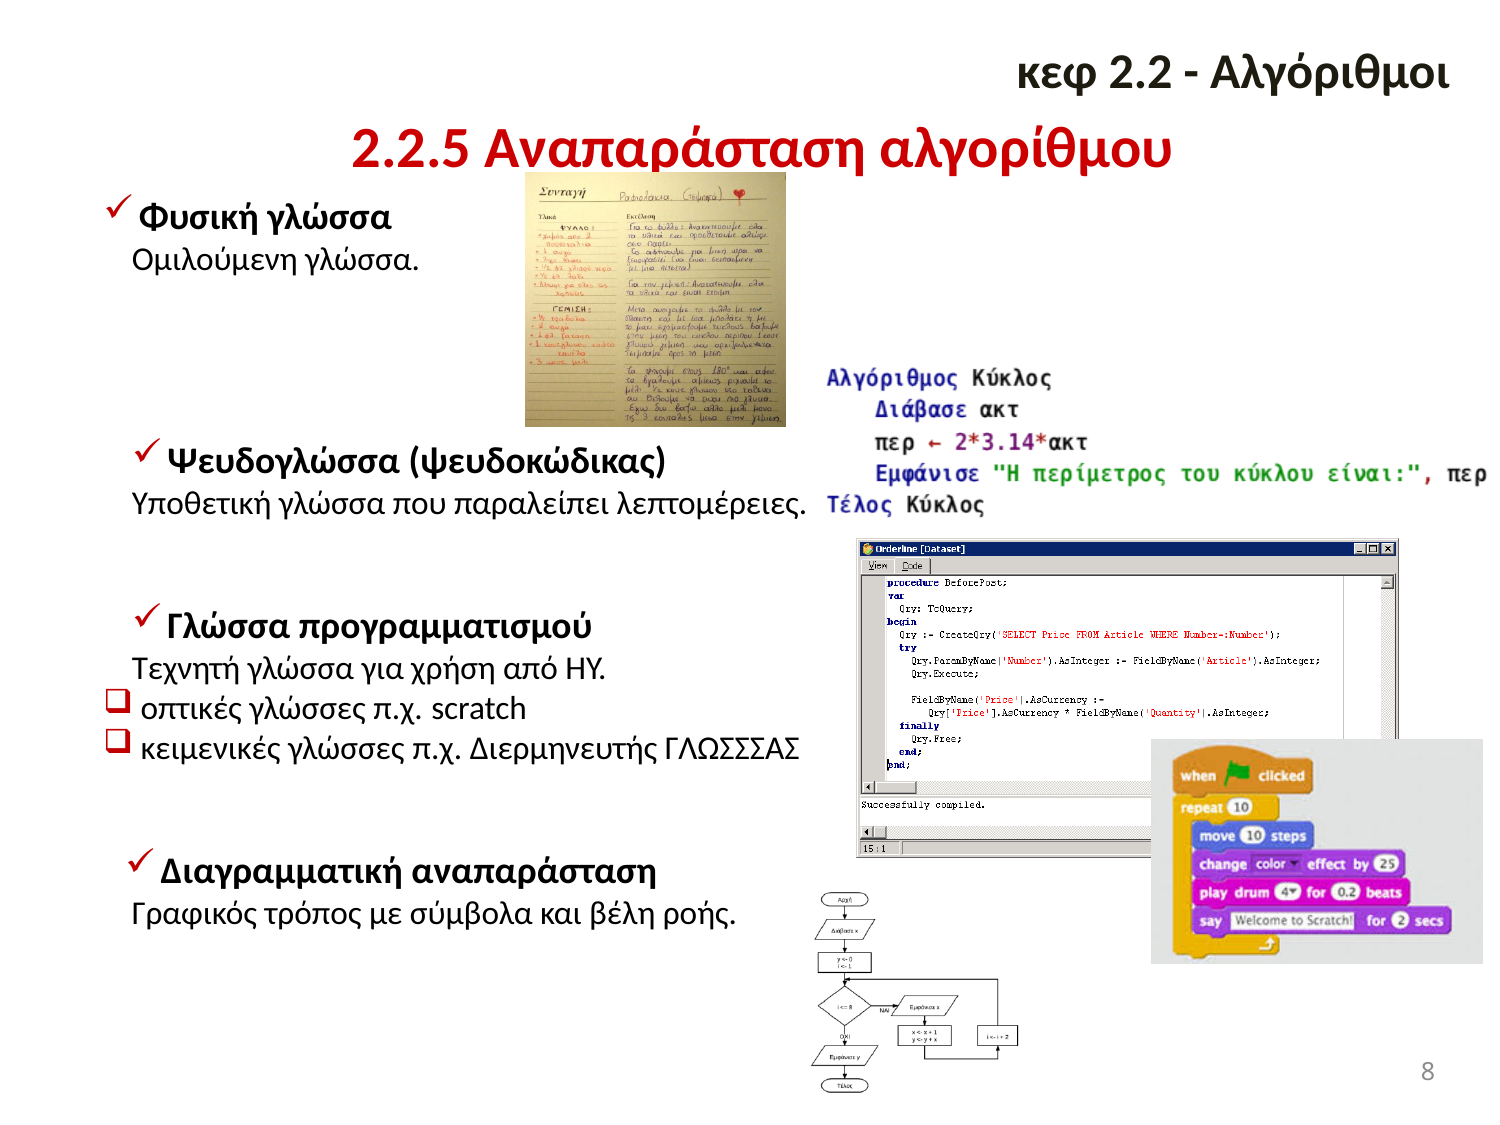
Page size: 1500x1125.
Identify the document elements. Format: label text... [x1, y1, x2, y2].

slide_number 8 [1100, 1042, 1450, 1103]
text_box κεφ 2.2 - Αλγόριθμοι [915, 30, 1465, 106]
list 2.2.5 Αναπαράσταση αλγορίθμου [100, 101, 1426, 197]
picture [855, 538, 1483, 965]
picture [796, 881, 1032, 1107]
picture [525, 172, 786, 427]
picture [826, 365, 1500, 528]
text_box Φυσική γλώσσα Ομιλούμενη γλώσσα. Ψευδογλώσσα (ψευδοκώδικας) Υποθετική γλώσσα που παραλείπει λεπτομέρειες. Γλώσσα προγραμματισμού Τεχνητή γλώσσα για χρήση από ΗΥ. οπτικές γλώσσες π.χ. scratch κειμενικές γλώσσες π.χ. Διερμηνευτής ΓΛΩΣΣΣΑΣ Διαγραμματική αναπαράσταση Γραφικός τρόπος με σύμβολα και βέλη ροής. [88, 184, 857, 978]
